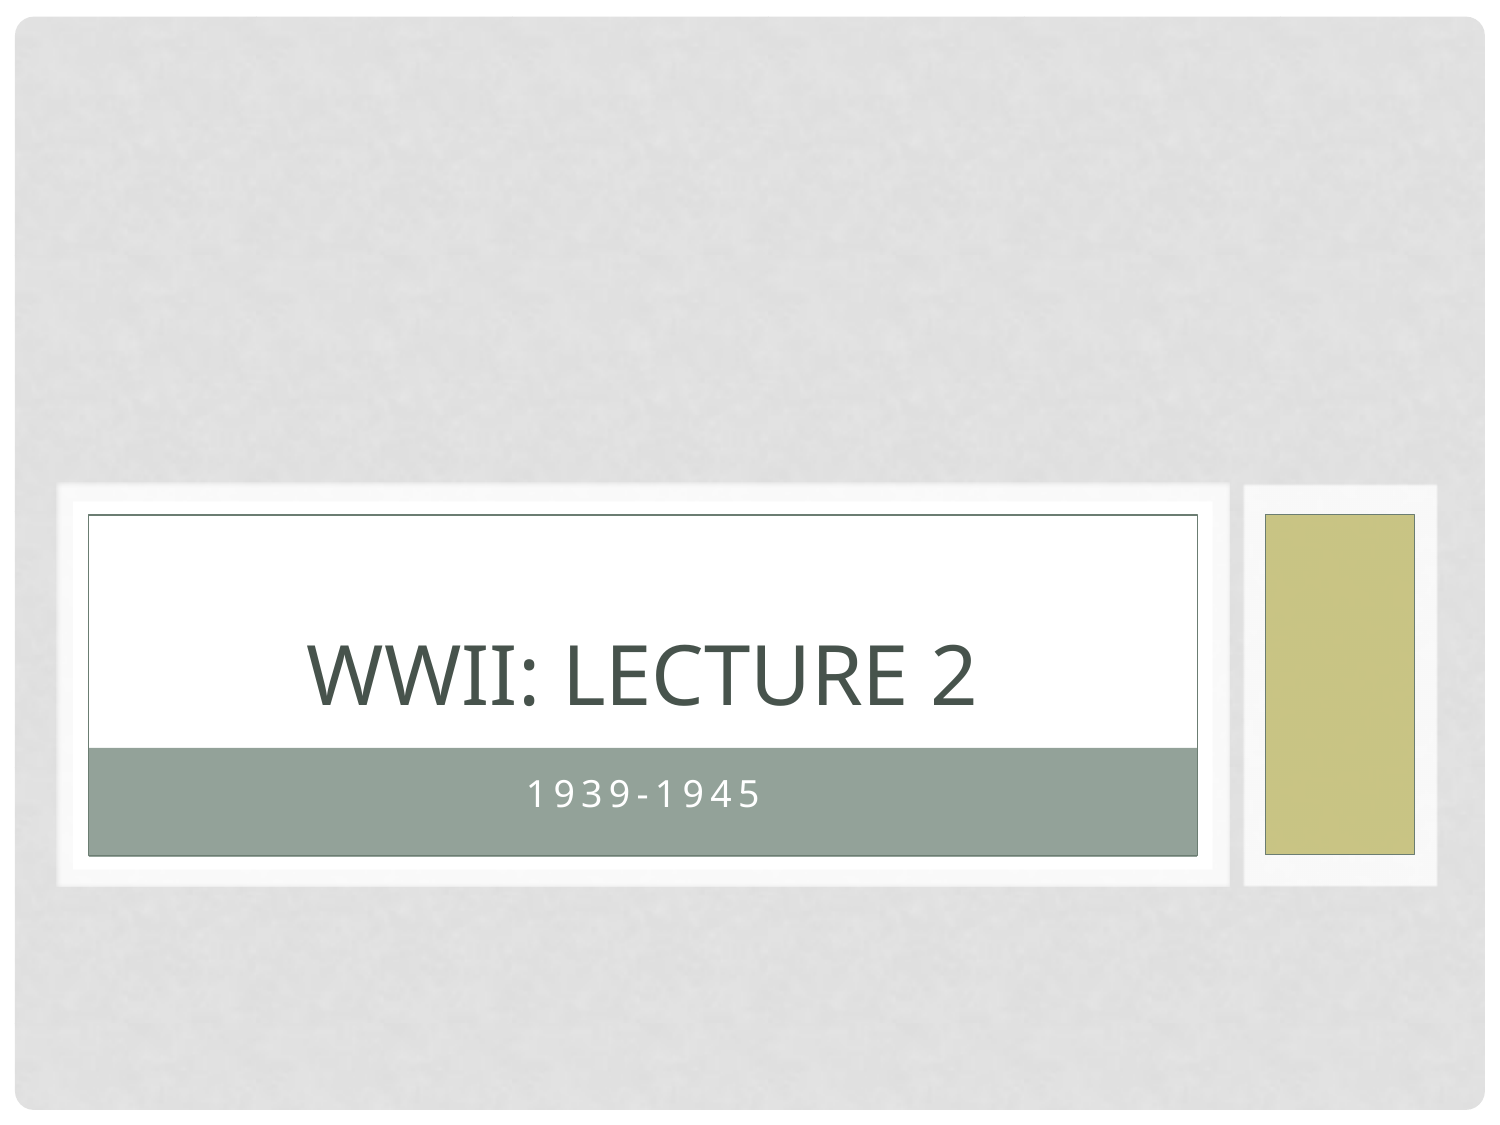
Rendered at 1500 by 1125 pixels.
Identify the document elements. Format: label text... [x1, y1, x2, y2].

title WWII: lecture 2 [99, 529, 1187, 730]
subtitle 1939-1945 [105, 762, 1181, 838]
